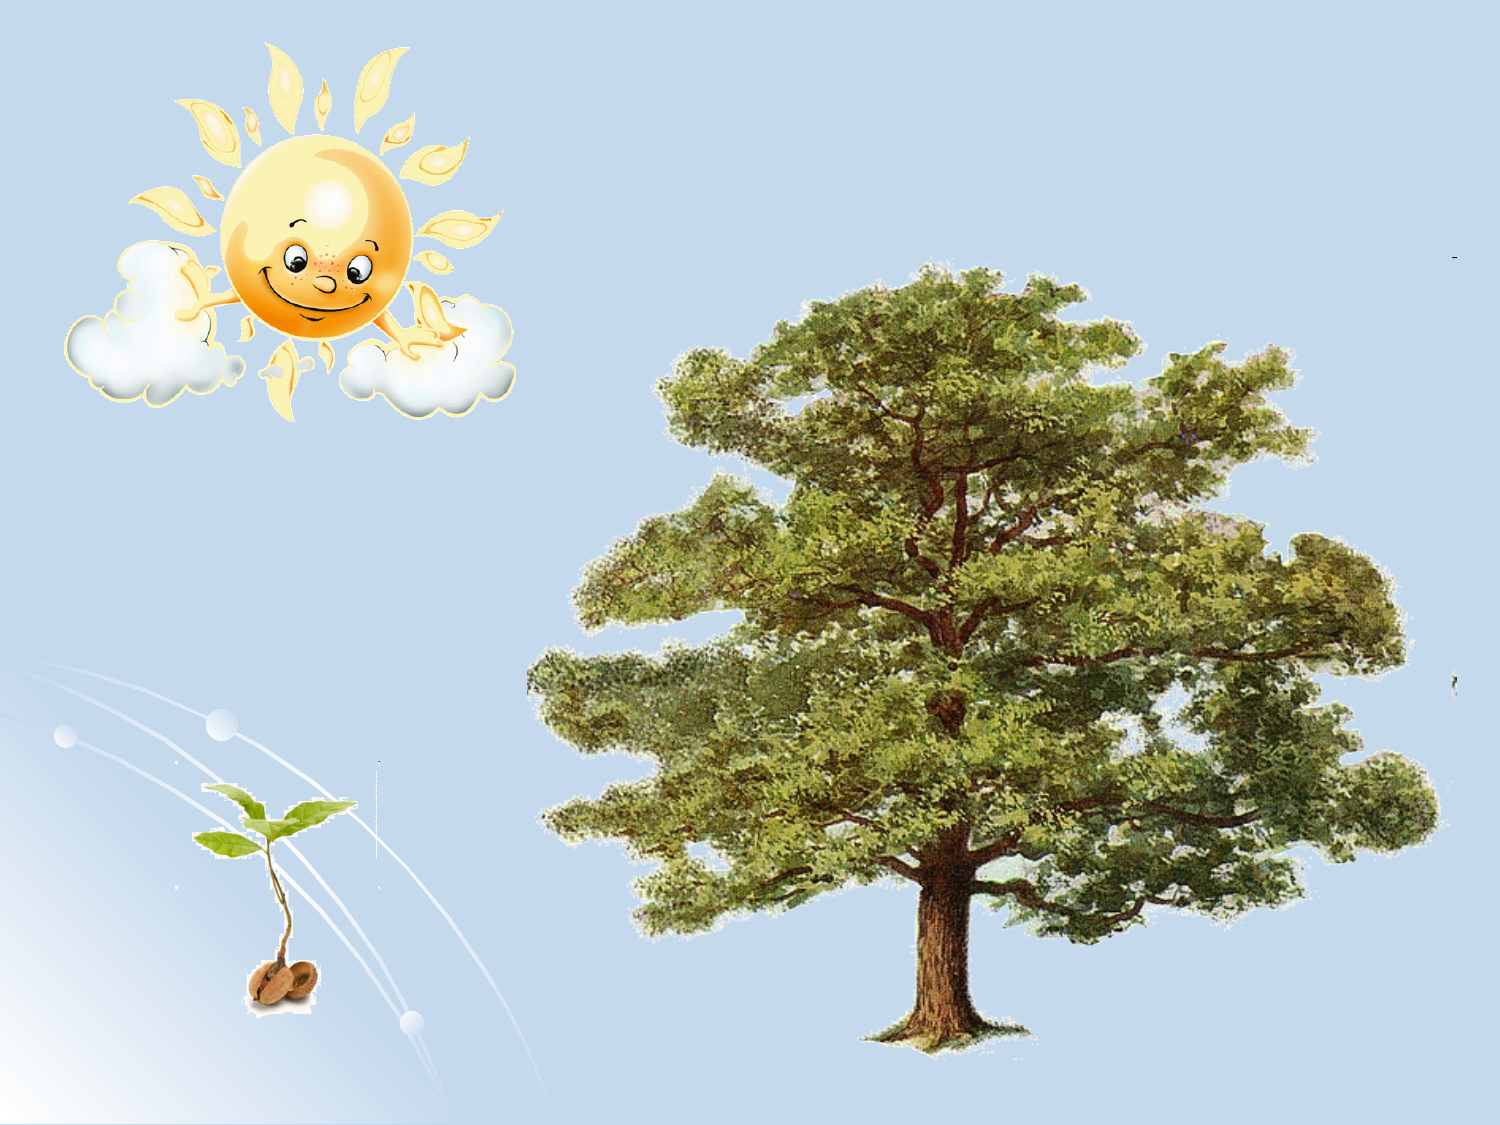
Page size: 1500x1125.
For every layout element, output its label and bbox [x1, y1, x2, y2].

picture [175, 761, 380, 1025]
picture [527, 257, 1457, 1061]
picture [64, 42, 516, 423]
